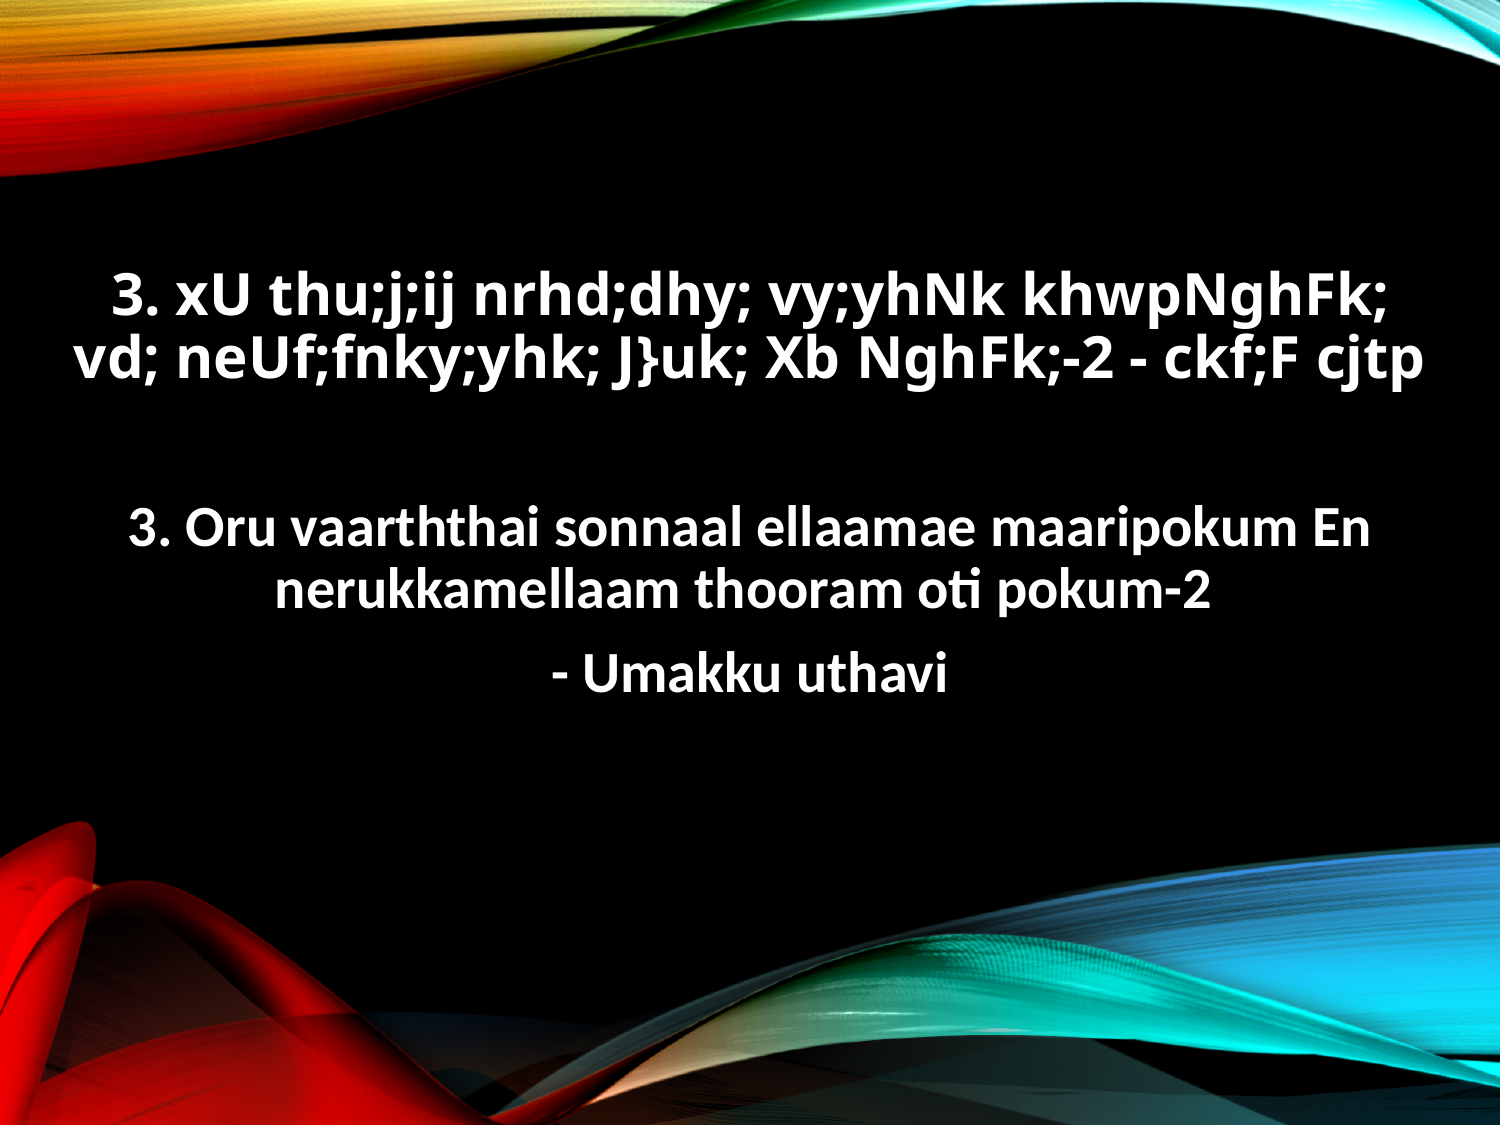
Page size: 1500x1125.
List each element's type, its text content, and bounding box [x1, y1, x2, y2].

subtitle 3. xU thu;j;ij nrhd;dhy; vy;yhNk khwpNghFk; vd; neUf;fnky;yhk; J}uk; Xb NghFk;-2 - ckf;F cjtp 3. Oru vaarththai sonnaal ellaamae maaripokum En nerukkamellaam thooram oti pokum-2 - Umakku uthavi [0, 0, 1500, 888]
picture [0, 888, 1500, 1125]
